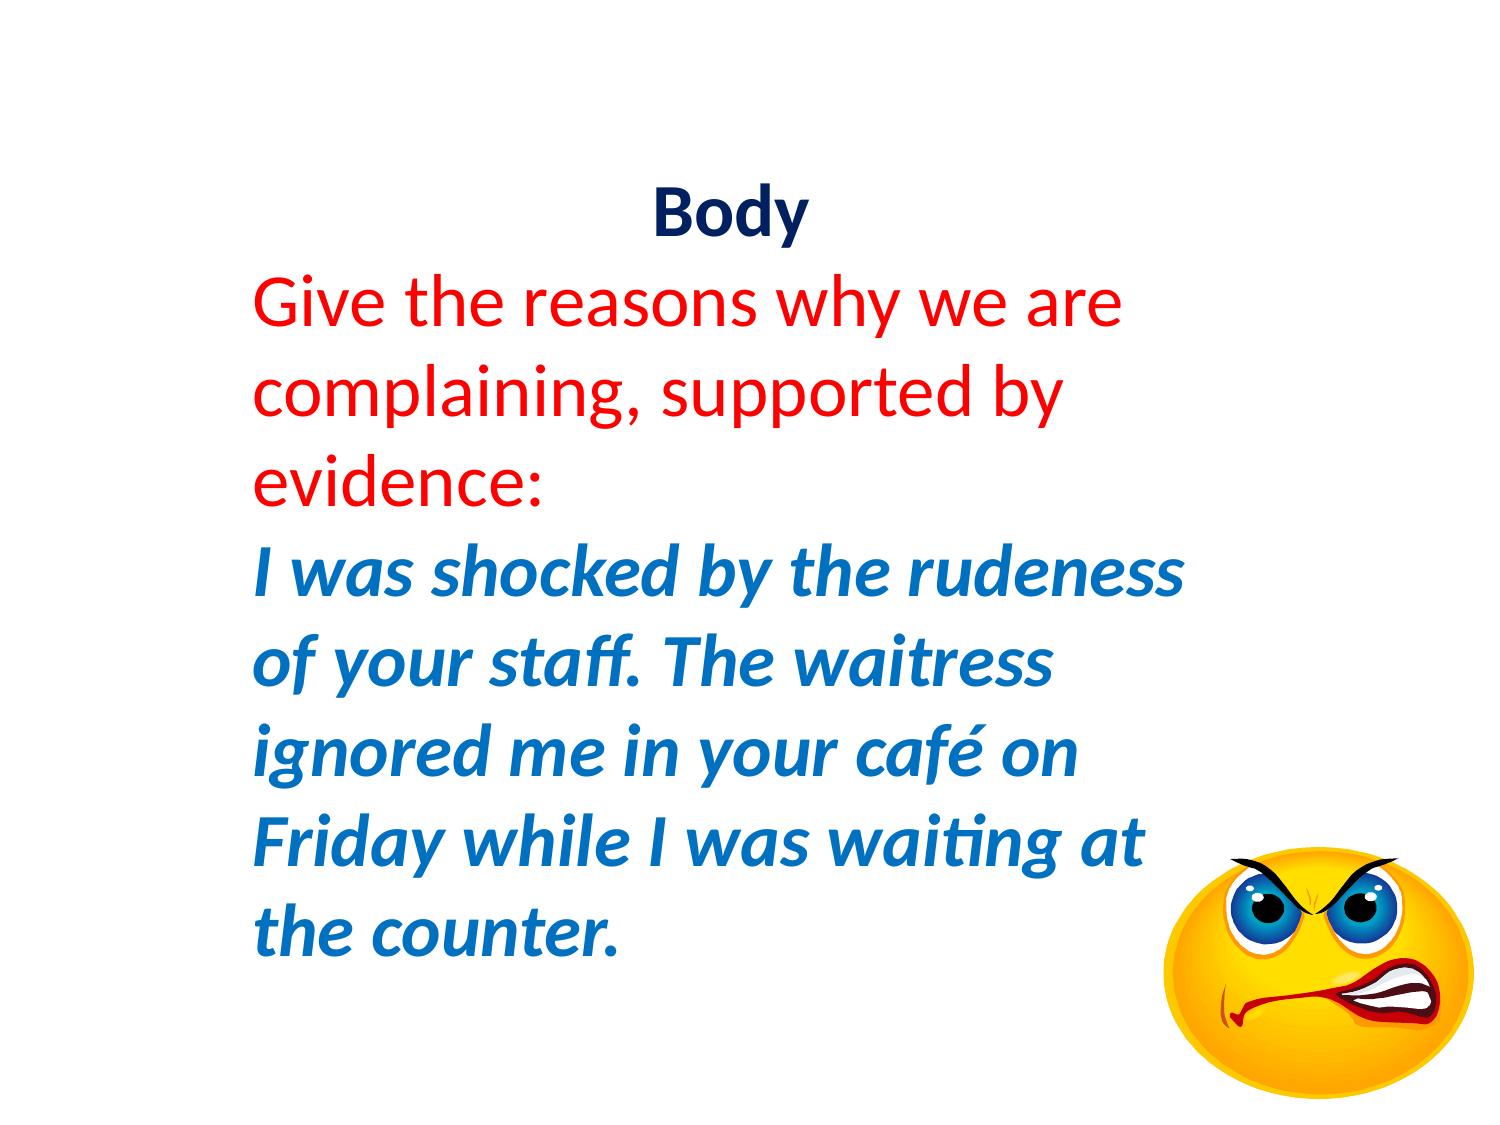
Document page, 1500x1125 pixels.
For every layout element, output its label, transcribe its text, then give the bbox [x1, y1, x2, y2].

picture [1162, 845, 1476, 1101]
text_box Body Give the reasons why we are complaining, supported by evidence: I was shocked by the rudeness of your staff. The waitress ignored me in your café on Friday while I was waiting at the counter. [237, 154, 1225, 980]
